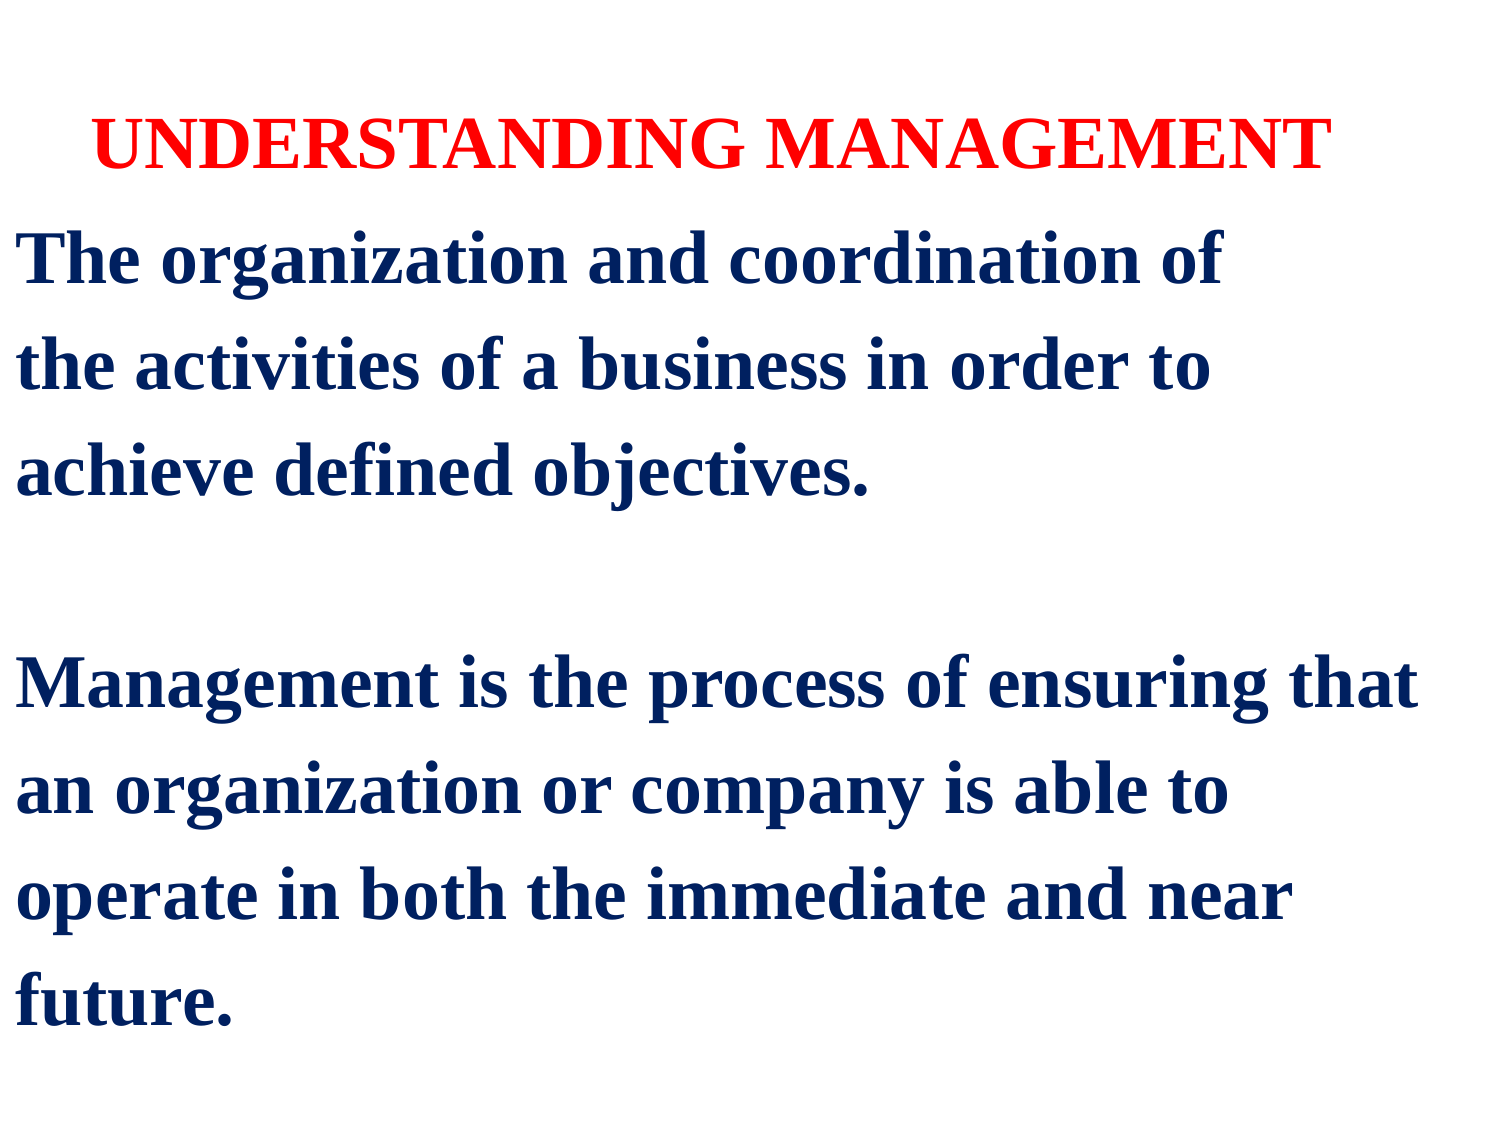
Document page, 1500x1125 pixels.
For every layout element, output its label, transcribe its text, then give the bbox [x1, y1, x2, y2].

list The organization and coordination of the activities of a business in order to achieve defined objectives. Management is the process of ensuring that an organization or company is able to operate in both the immediate and near future. [0, 200, 1500, 1063]
title UNDERSTANDING MANAGEMENT [75, 45, 1425, 200]
